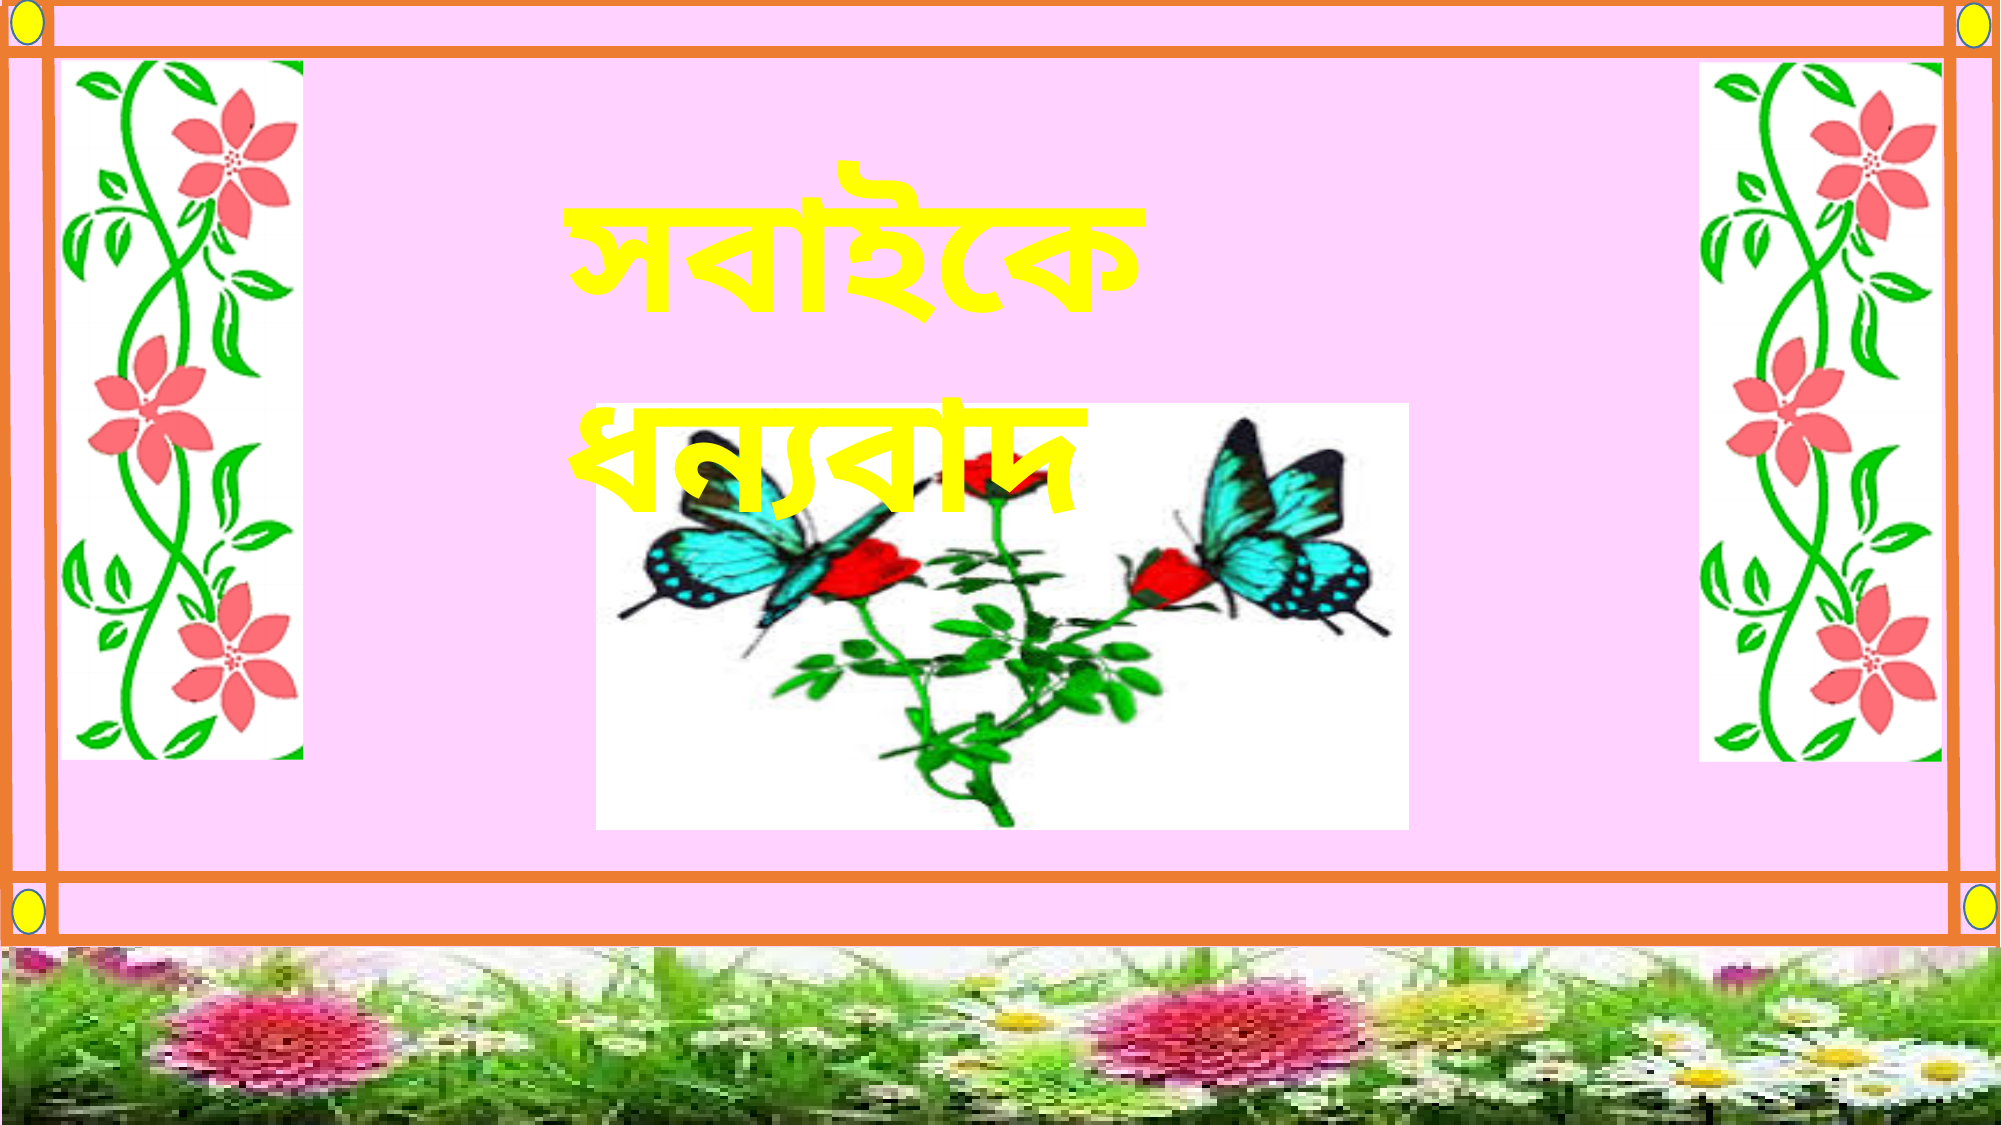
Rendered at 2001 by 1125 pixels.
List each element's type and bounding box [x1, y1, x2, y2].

text_box [2, 0, 2000, 1125]
picture [596, 403, 1409, 830]
